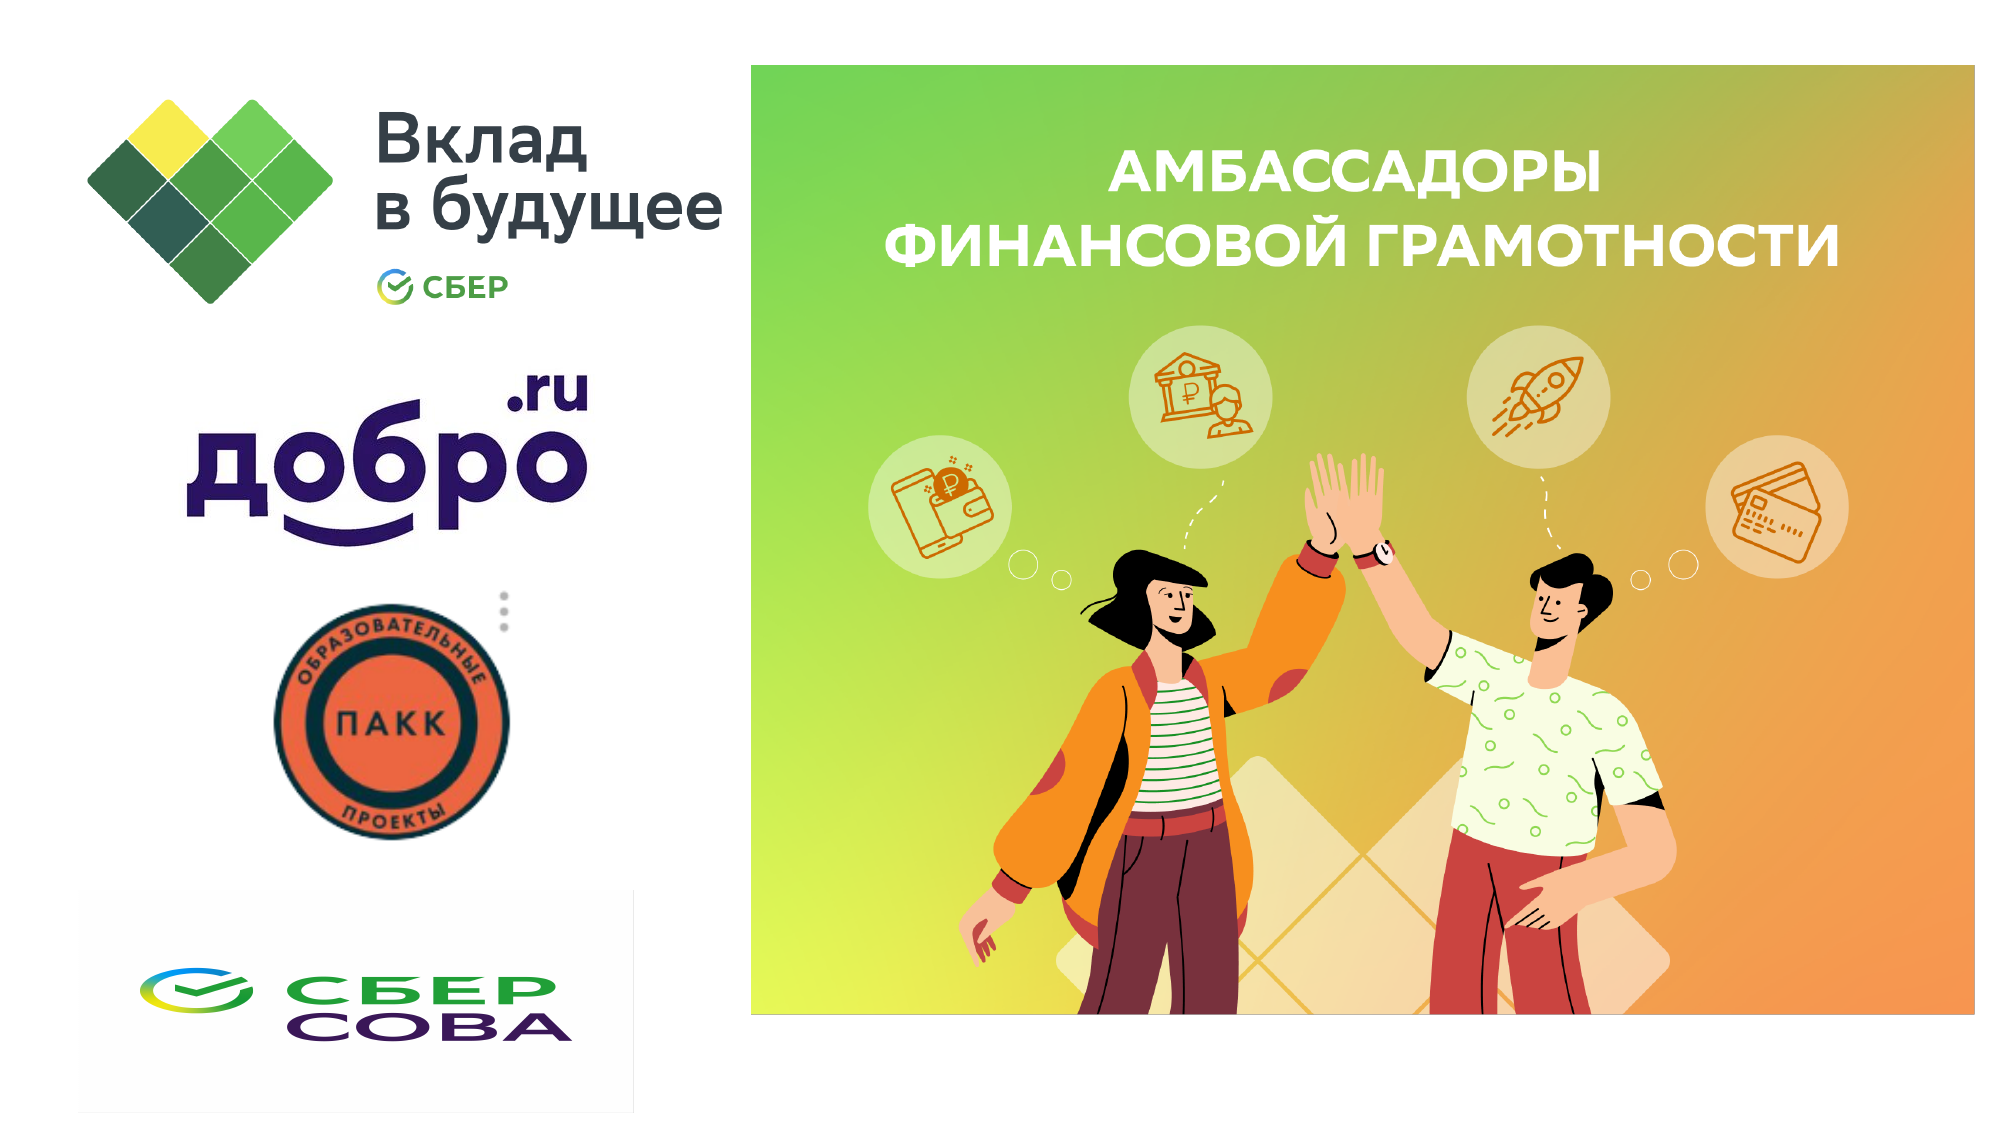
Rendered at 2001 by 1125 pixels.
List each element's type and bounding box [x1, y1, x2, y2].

picture [751, 65, 1975, 1015]
picture [0, 0, 737, 1113]
